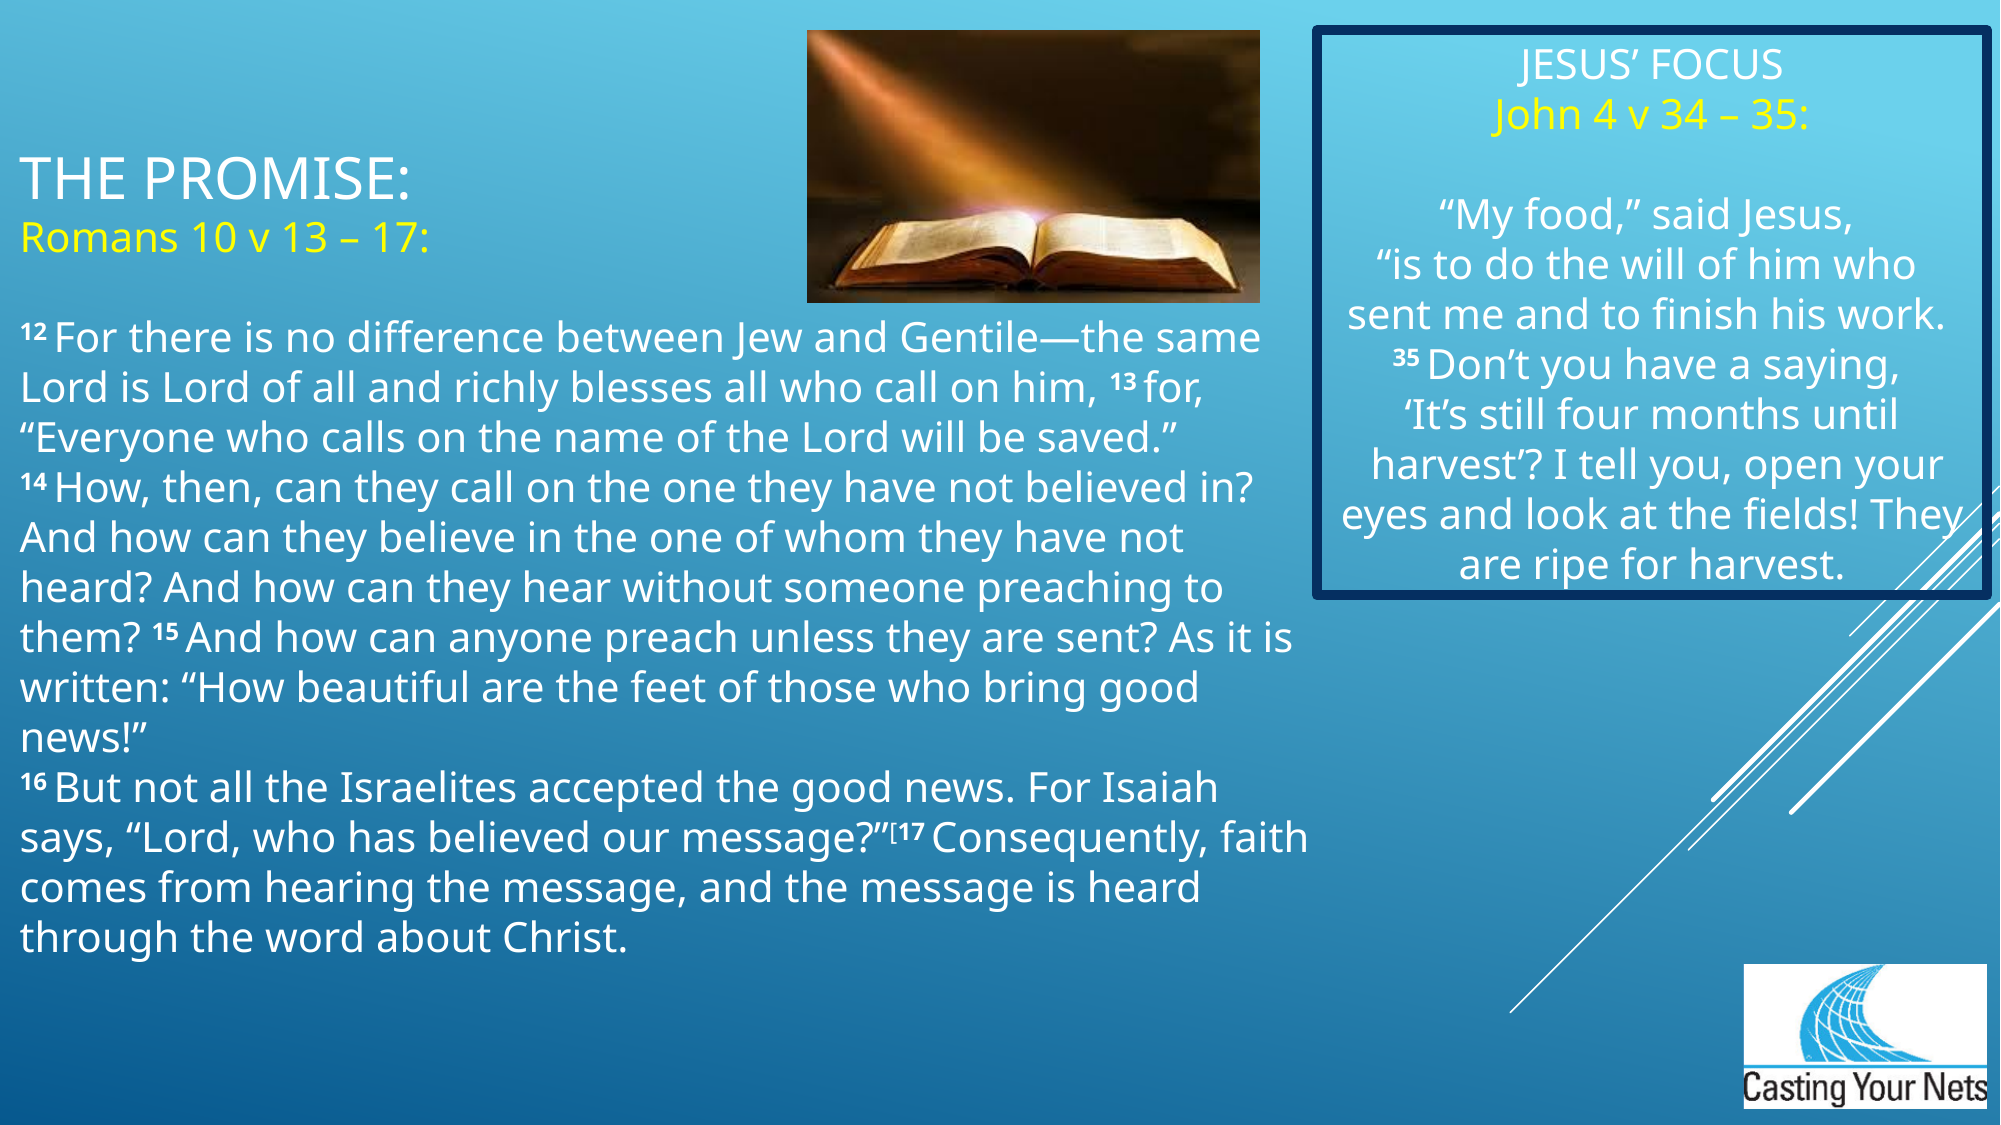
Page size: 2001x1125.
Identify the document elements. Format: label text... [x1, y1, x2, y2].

picture [807, 29, 1260, 303]
text_box THE PROMISE: Romans 10 v 13 – 17: 12 For there is no difference between Jew and Gentile—the same Lord is Lord of all and richly blesses all who call on him, 13 for, “Everyone who calls on the name of the Lord will be saved.” 14 How, then, can they call on the one they have not believed in? And how can they believe in the one of whom they have not heard? And how can they hear without someone preaching to them? 15 And how can anyone preach unless they are sent? As it is written: “How beautiful are the feet of those who bring good news!” 16 But not all the Israelites accepted the good news. For Isaiah says, “Lord, who has believed our message?”[17 Consequently, faith comes from hearing the message, and the message is heard through the word about Christ. [4, 133, 1326, 1014]
text_box JESUS’ FOCUS John 4 v 34 – 35: “My food,” said Jesus, “is to do the will of him who sent me and to finish his work. 35 Don’t you have a saying, ‘It’s still four months until harvest’? I tell you, open your eyes and look at the fields! They are ripe for harvest. [1317, 30, 1987, 596]
picture [1743, 964, 1988, 1109]
